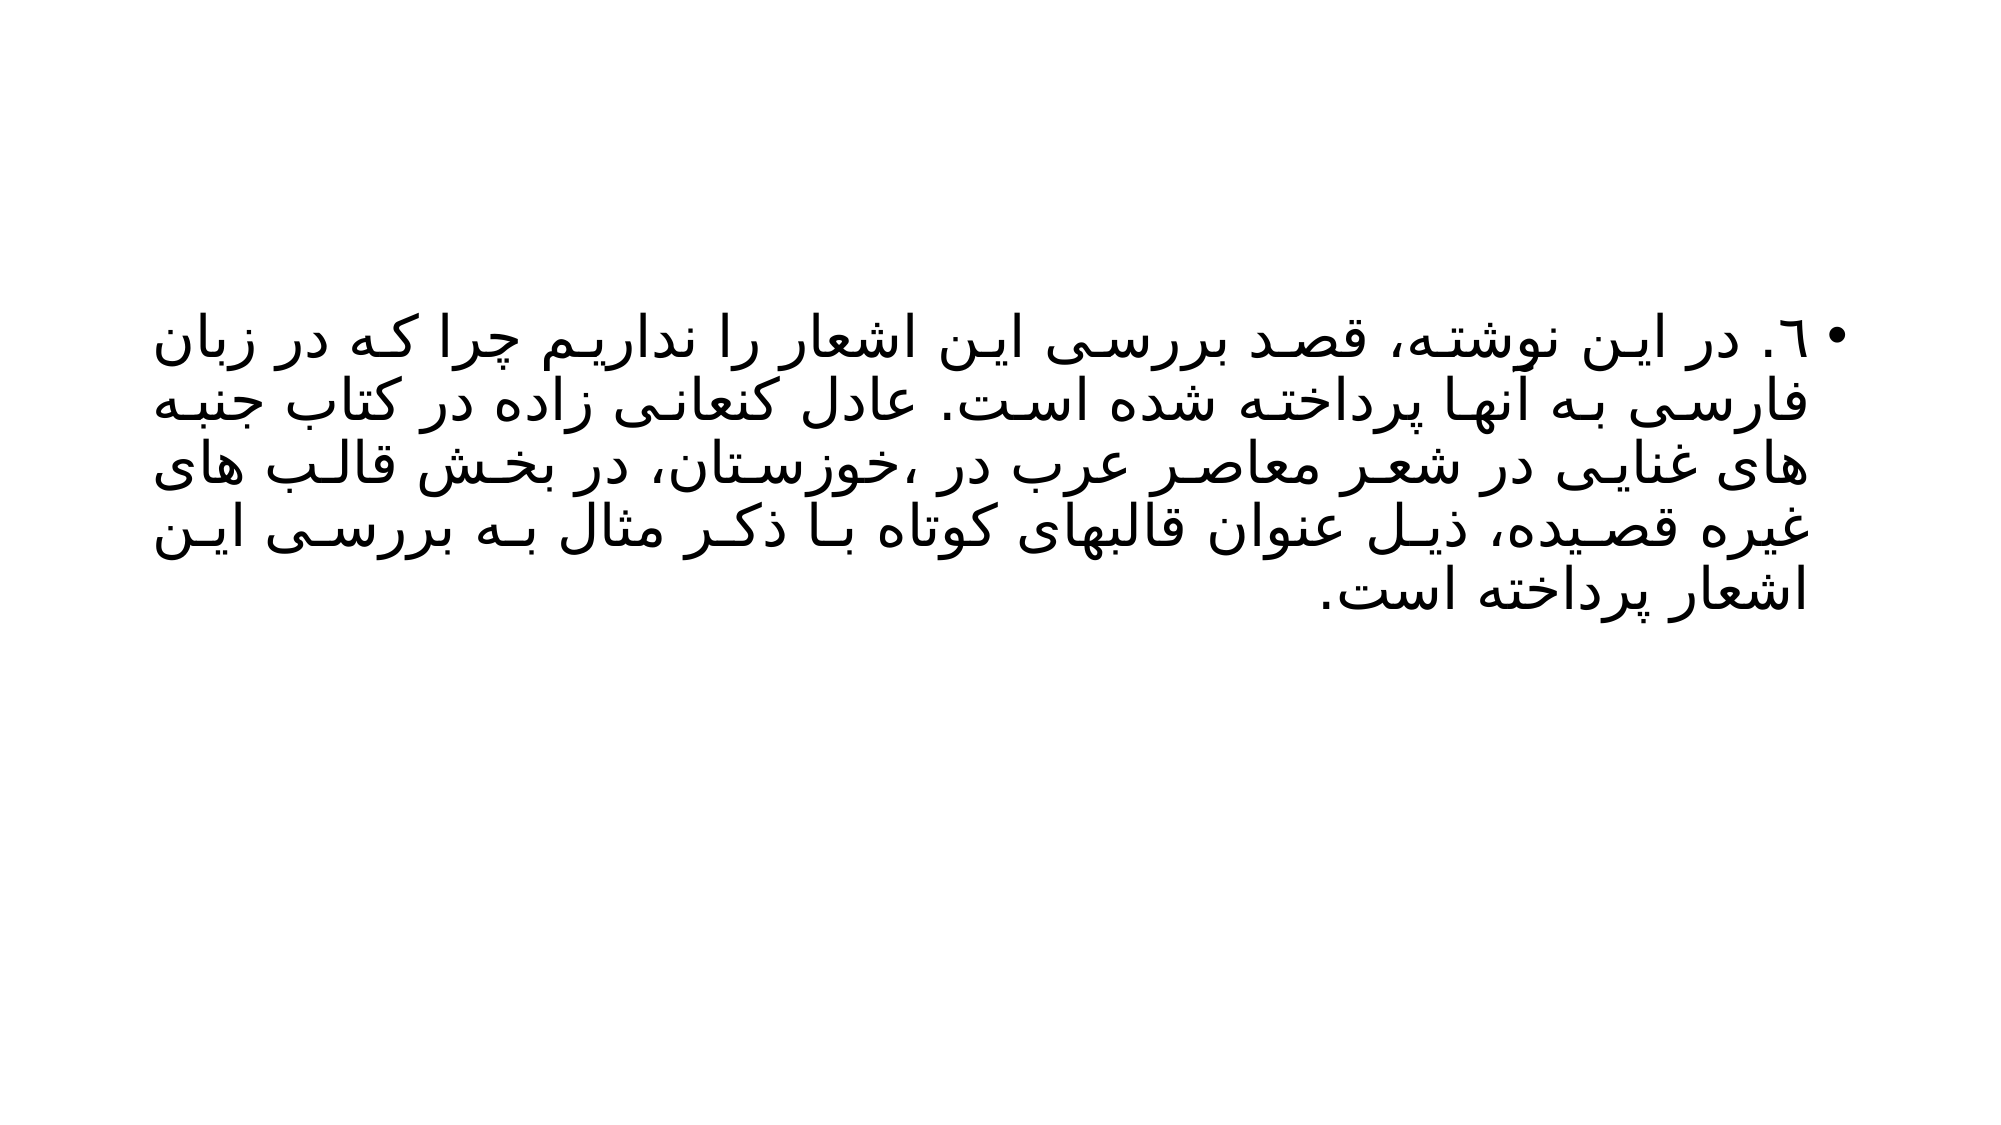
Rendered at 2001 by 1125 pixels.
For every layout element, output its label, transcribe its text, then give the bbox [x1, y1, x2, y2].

list ٦. در این نوشته، قصد بررسی این اشعار را نداریم چرا که در زبان فارسی به آنها پرداخته شده است. عادل کنعانی زاده در کتاب جنبه های غنایی در شعر معاصر عرب در ،خوزستان، در بخش قالب های غيره قصيده، ذیل عنوان قالبهای کوتاه با ذکر مثال به بررسی این اشعار پرداخته است. [137, 299, 1863, 1014]
